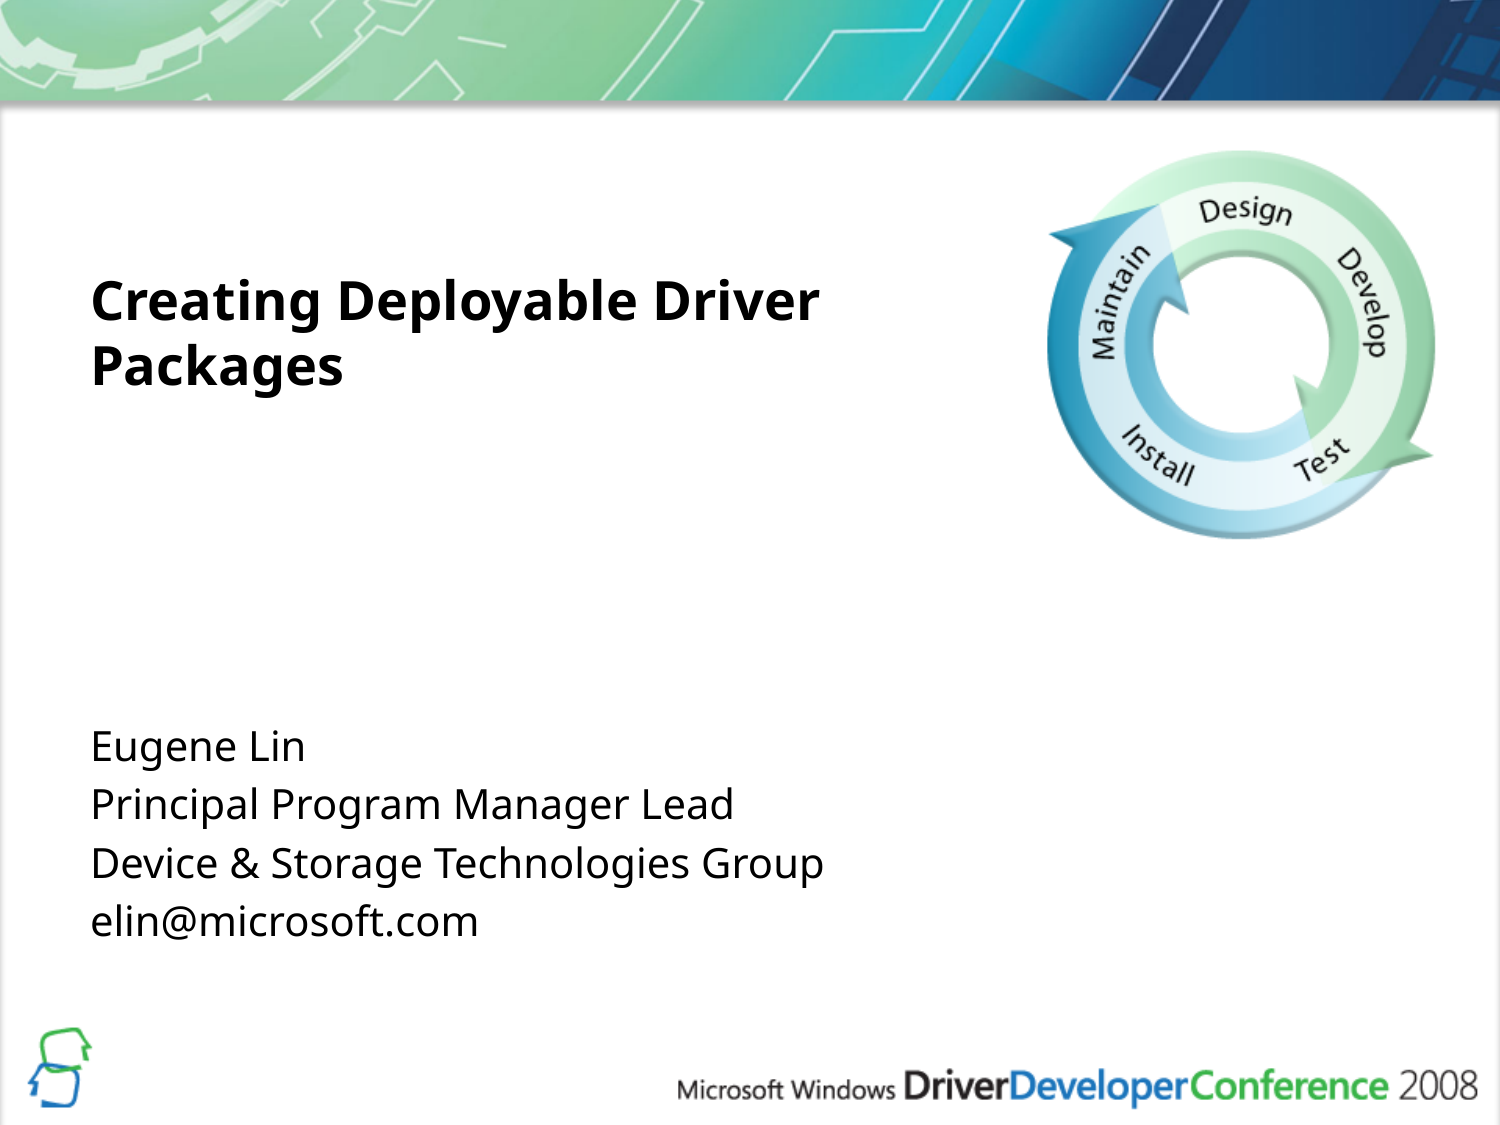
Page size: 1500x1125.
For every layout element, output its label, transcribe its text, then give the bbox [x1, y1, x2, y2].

list Eugene Lin Principal Program Manager Lead Device & Storage Technologies Group elin@microsoft.com [75, 712, 1238, 1050]
title Creating Deployable Driver Packages [75, 249, 1025, 413]
picture [0, 0, 1500, 1125]
